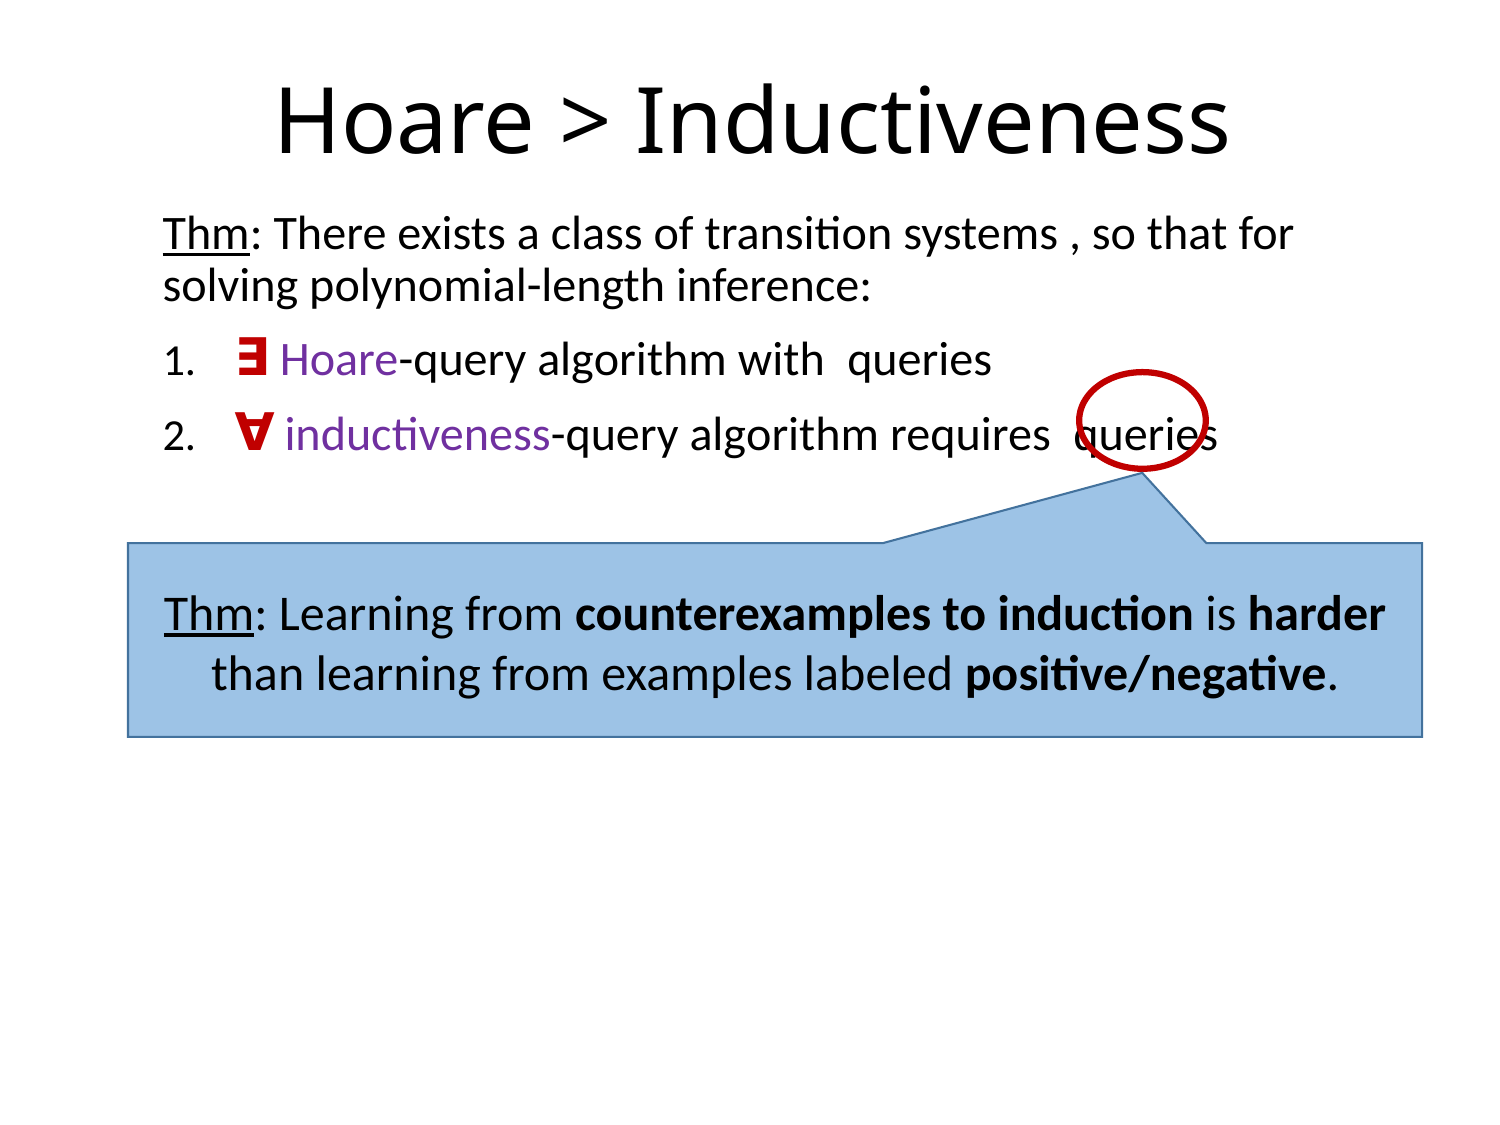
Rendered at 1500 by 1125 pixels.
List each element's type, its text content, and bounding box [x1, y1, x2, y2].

text_box Thm: Learning from counterexamples to induction is harder than learning from examples labeled positive/negative. [126, 471, 1424, 738]
text_box [1078, 371, 1207, 470]
text_box Hoare > Inductiveness [105, 72, 1400, 176]
